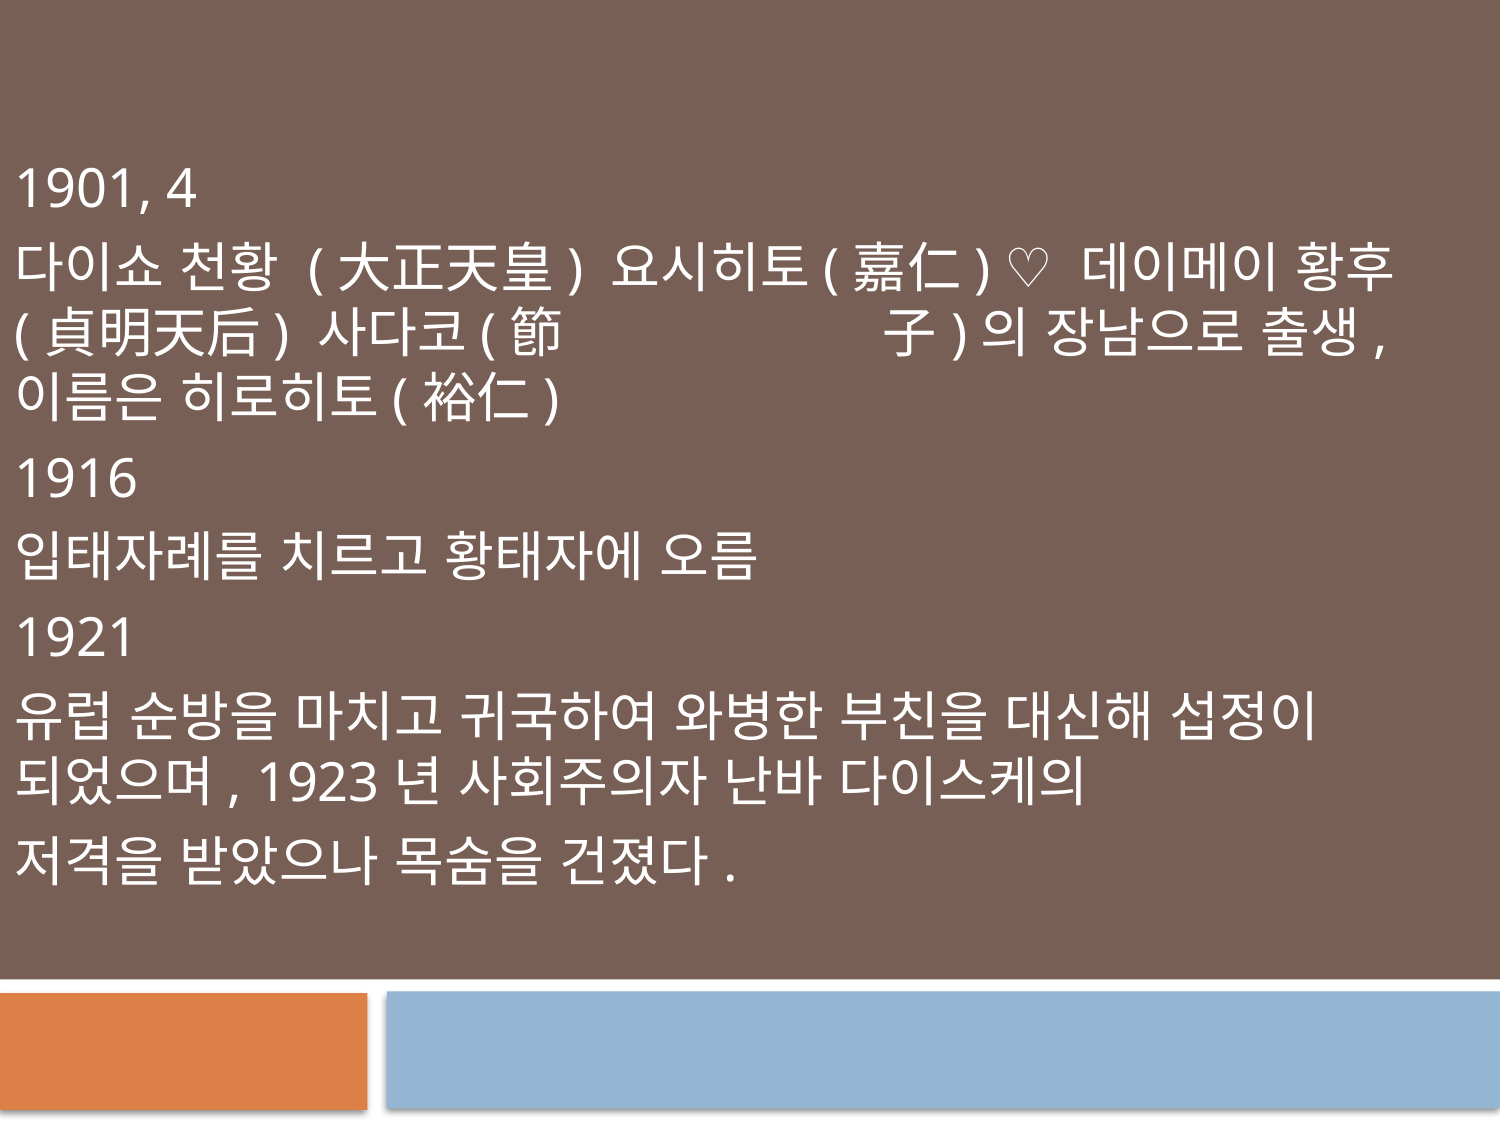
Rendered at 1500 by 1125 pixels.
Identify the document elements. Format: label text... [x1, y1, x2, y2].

subtitle 1901, 4 다이쇼 천황 (大正天皇) 요시히토(嘉仁) ♡ 데이메이 황후(貞明天后) 사다코(節 子)의 장남으로 출생, 이름은 히로히토(裕仁) 1916 입태자례를 치르고 황태자에 오름 1921 유럽 순방을 마치고 귀국하여 와병한 부친을 대신해 섭정이 되었으며, 1923년 사회주의자 난바 다이스케의 저격을 받았으나 목숨을 건졌다. [0, 0, 1500, 1125]
